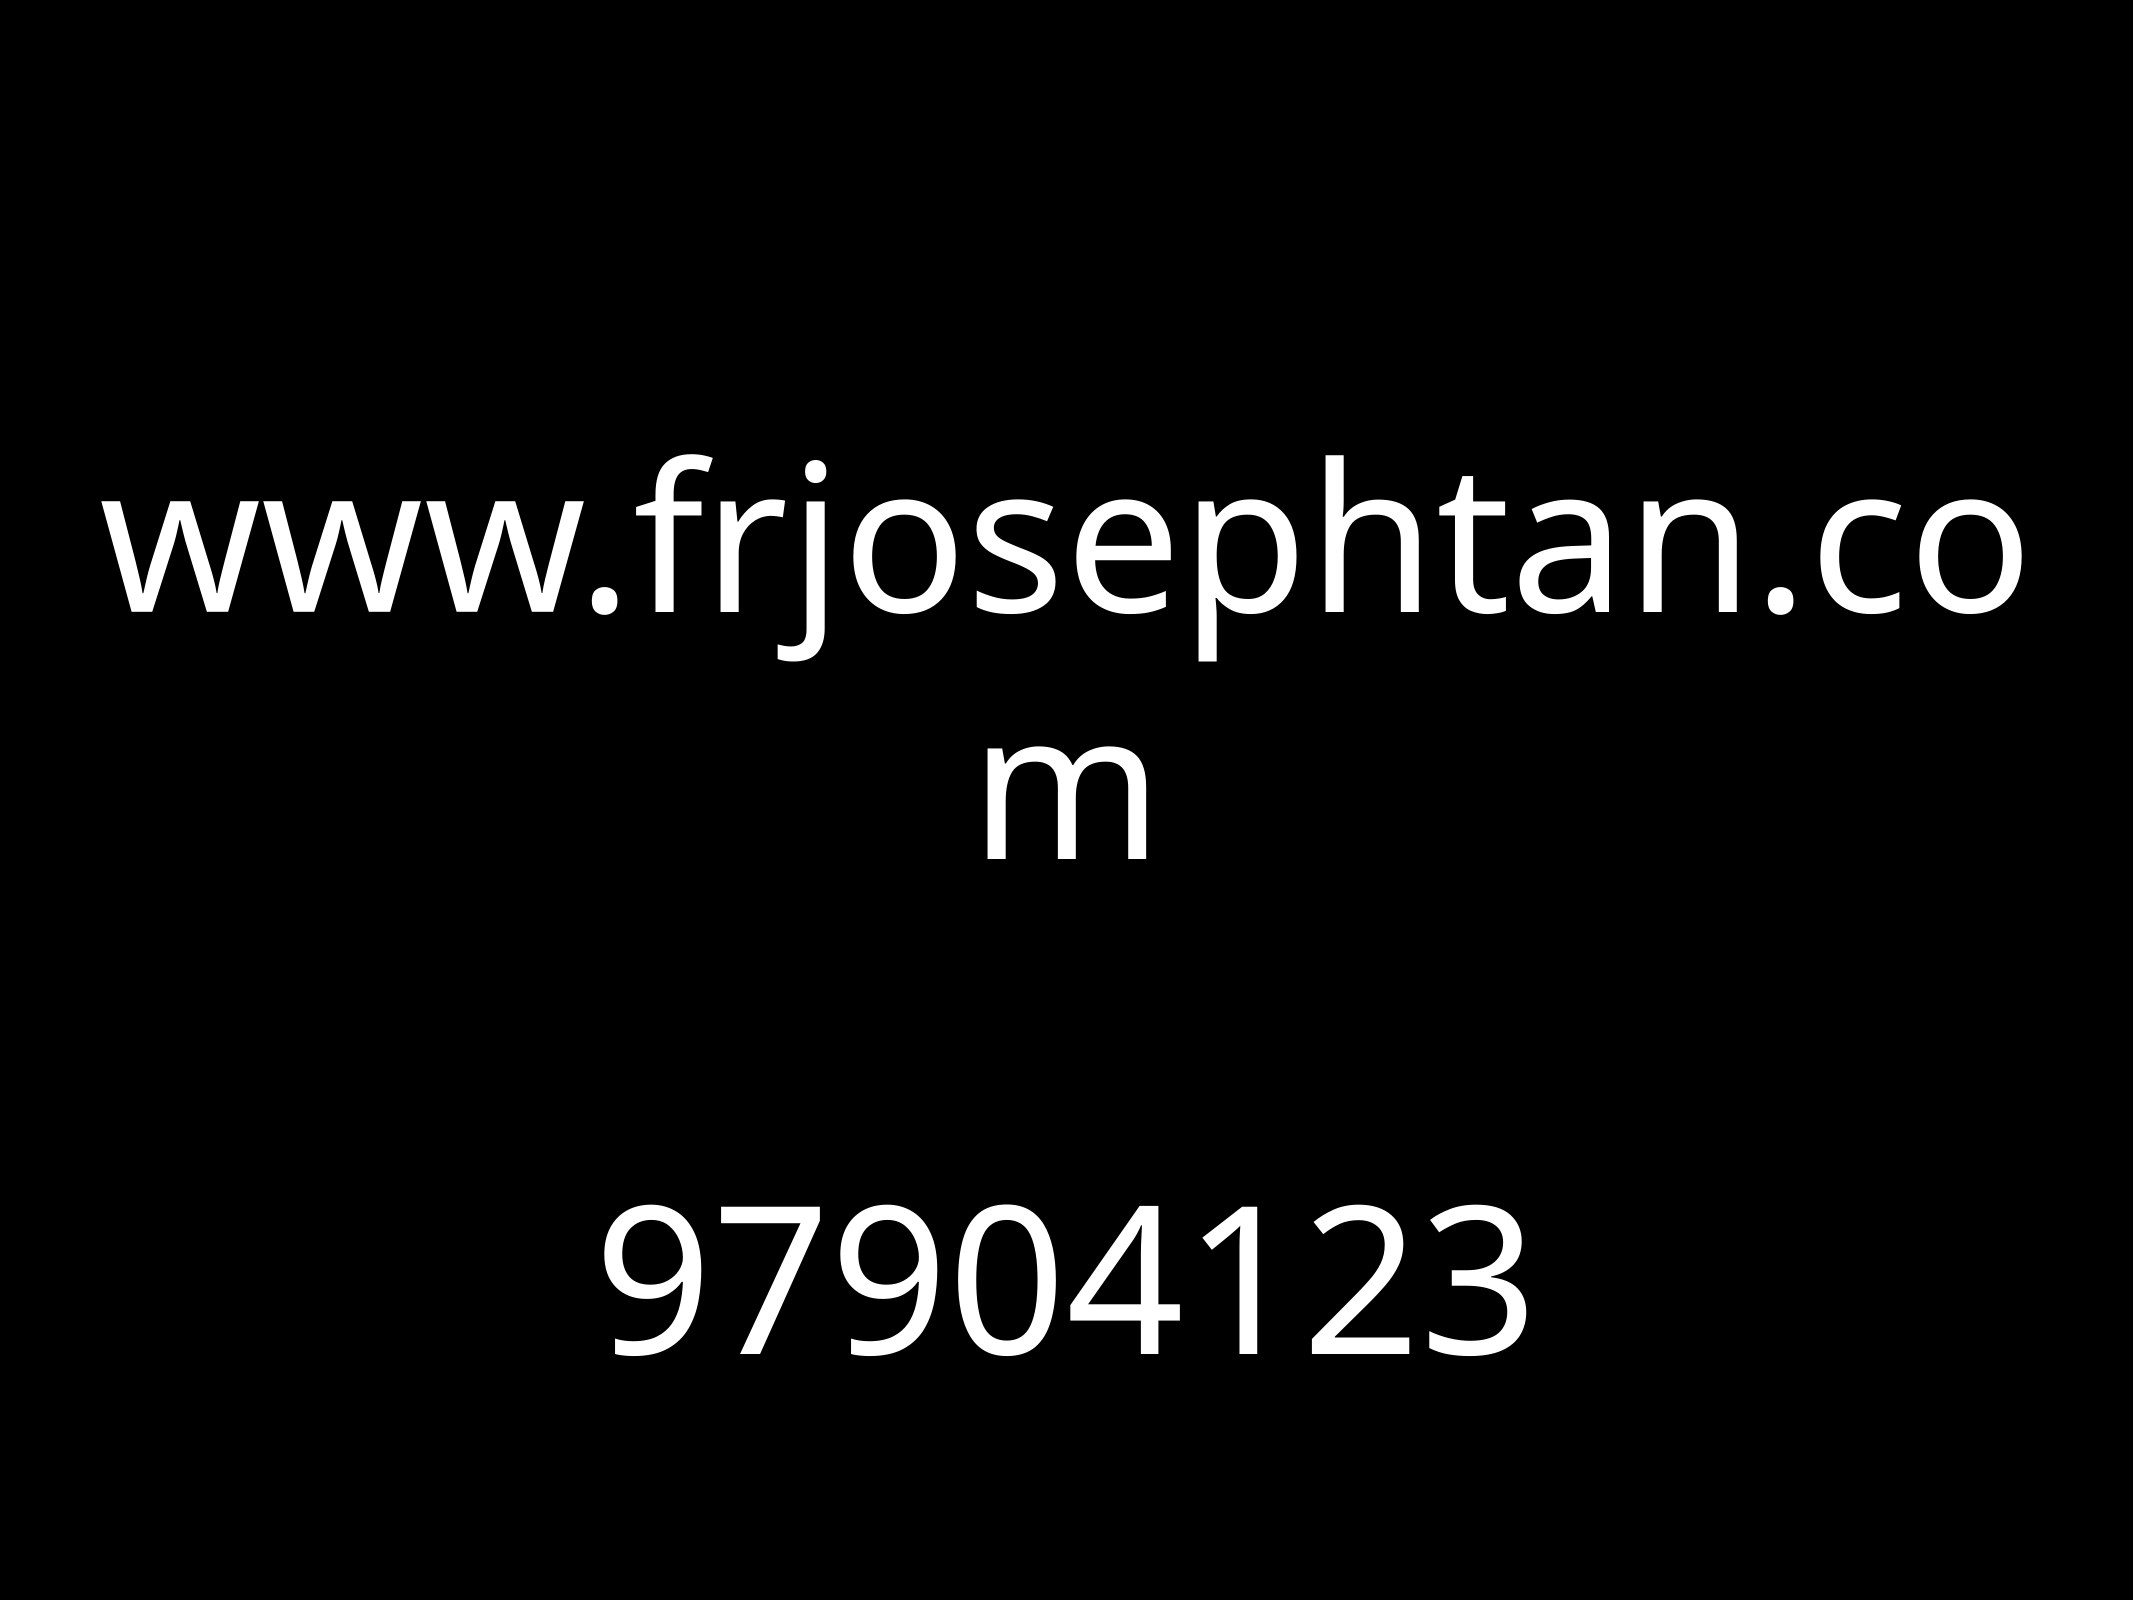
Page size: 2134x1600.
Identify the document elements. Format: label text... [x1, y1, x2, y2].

text_box www.frjosephtan.com 97904123 [4, 218, 2130, 1584]
